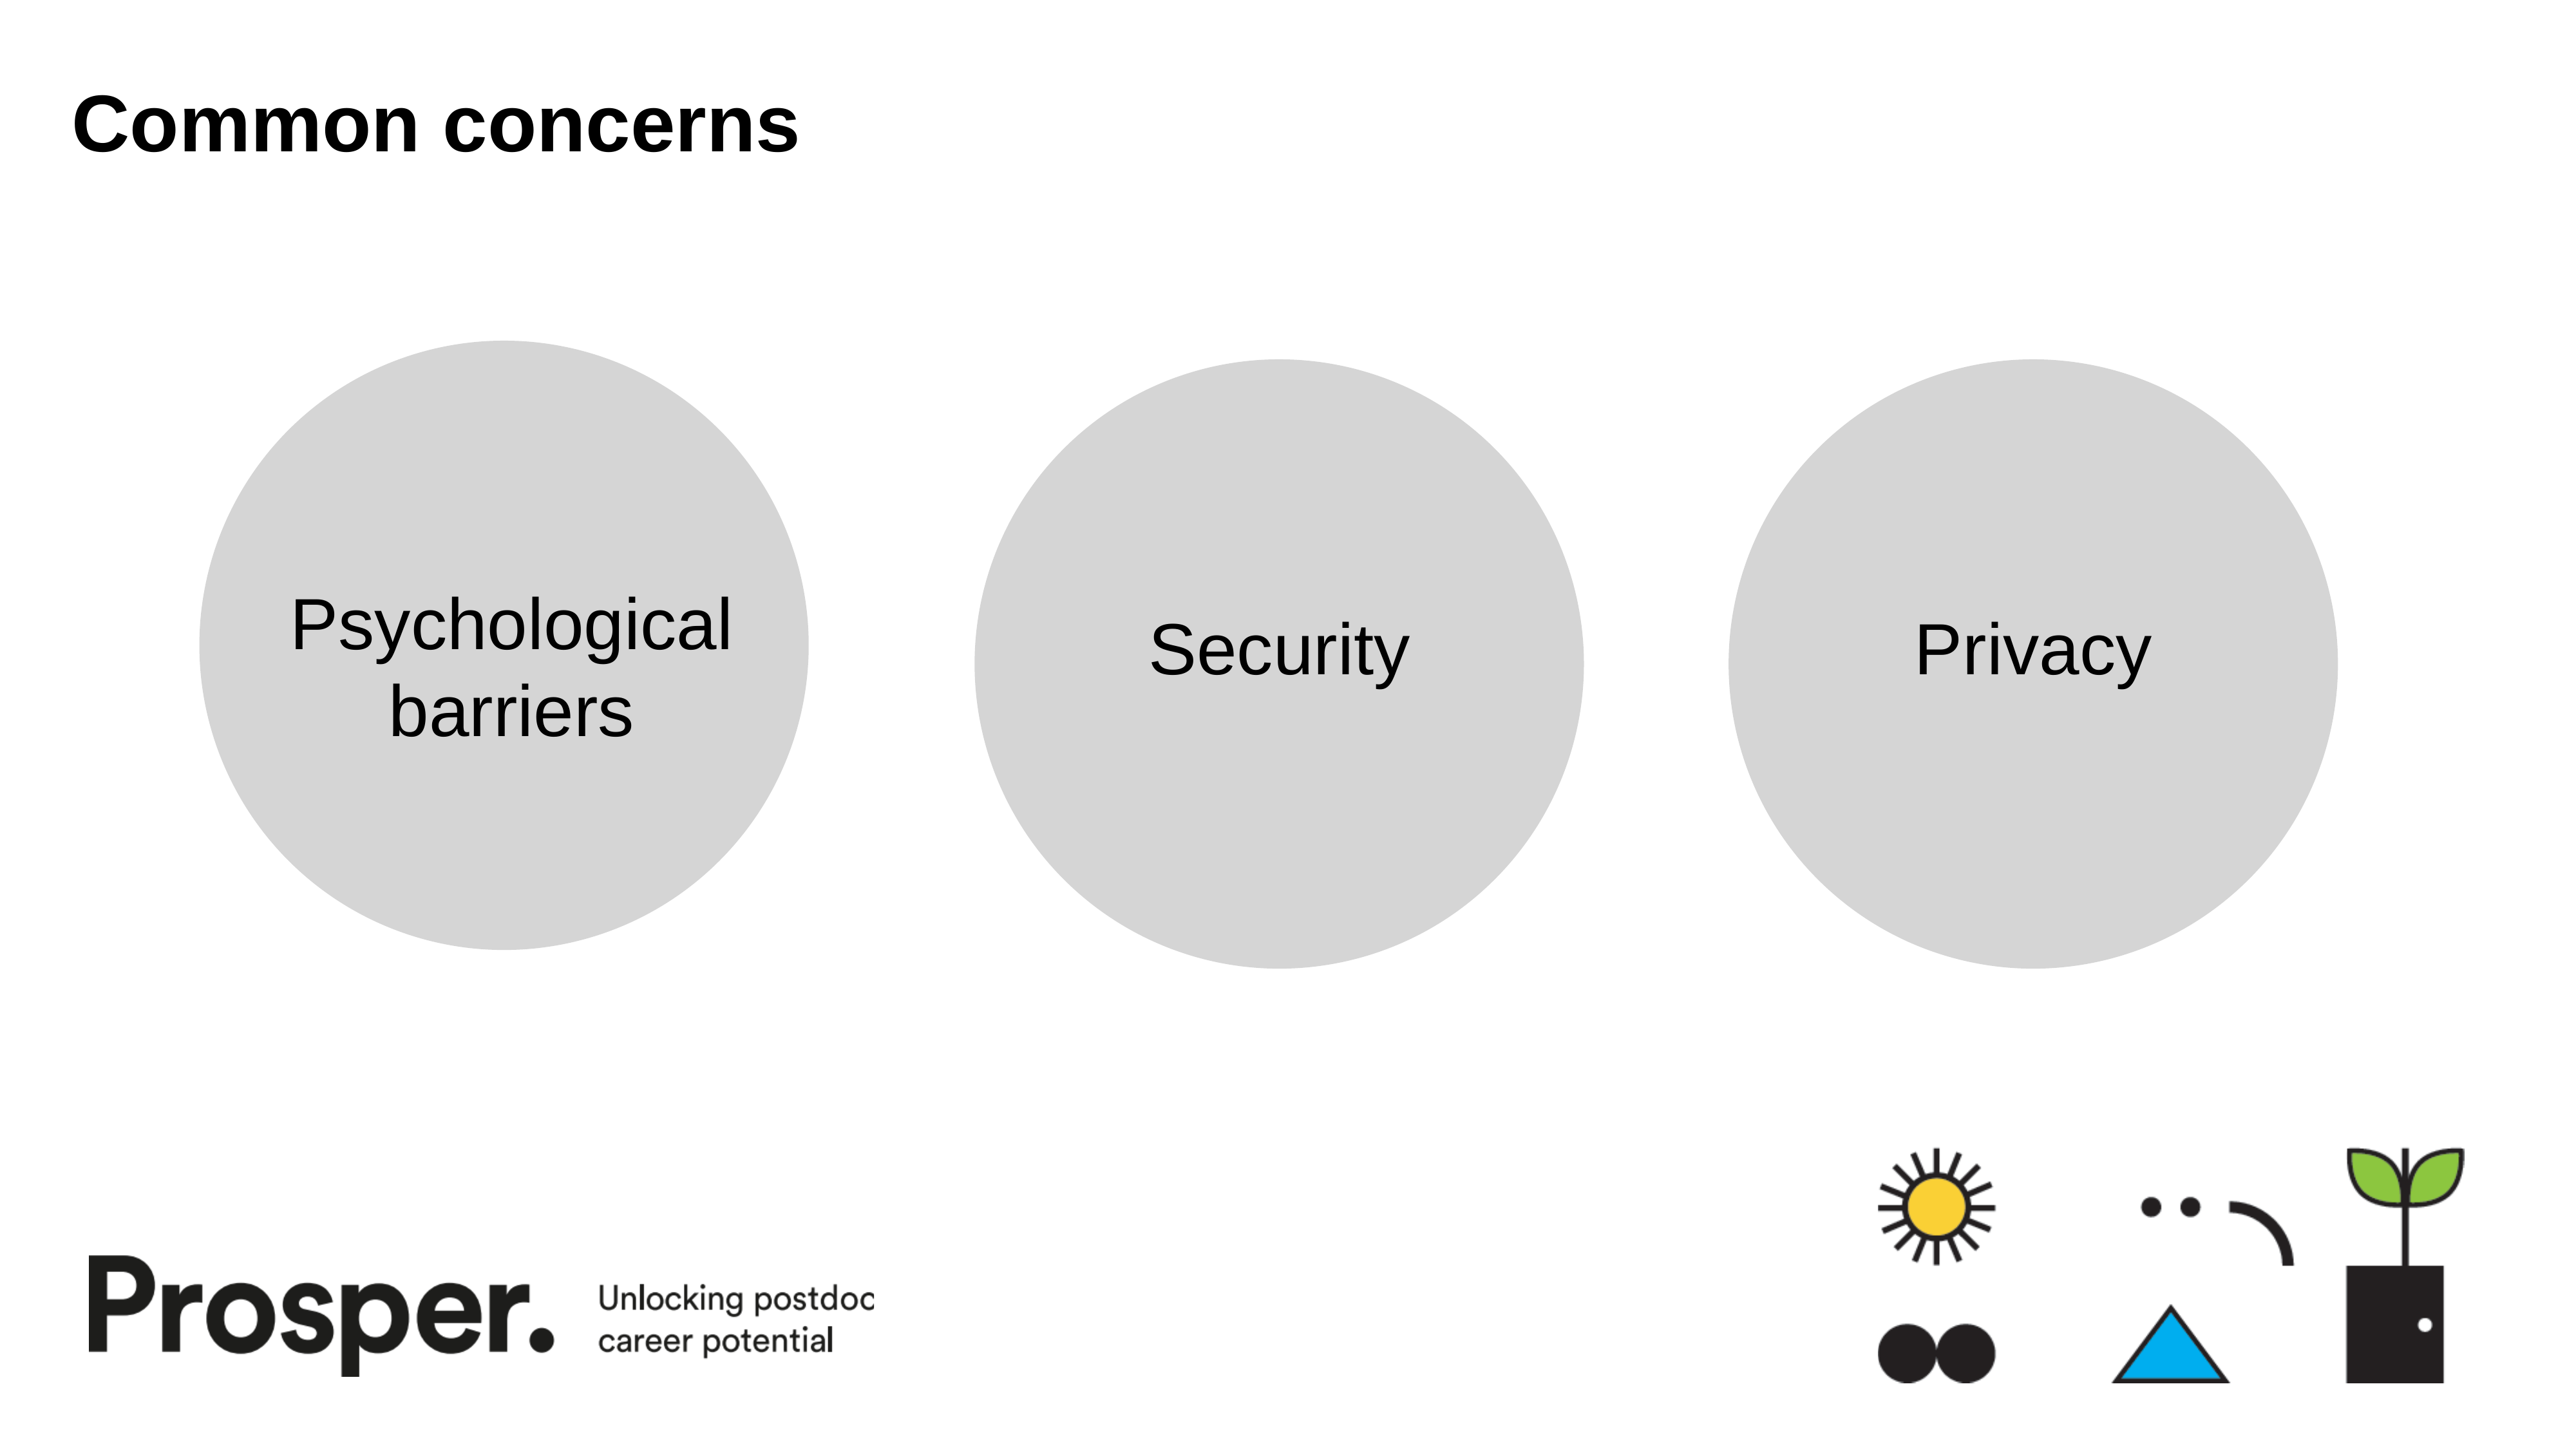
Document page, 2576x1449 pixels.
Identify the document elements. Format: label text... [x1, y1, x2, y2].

text_box [199, 340, 809, 951]
text_box Privacy [1843, 596, 2224, 694]
text_box [974, 359, 1584, 969]
text_box [1728, 359, 2338, 969]
picture [1878, 1109, 2465, 1383]
title Common concerns [71, 70, 2445, 175]
text_box Security [1089, 596, 1470, 694]
text_box Psychological barriers [284, 571, 739, 757]
